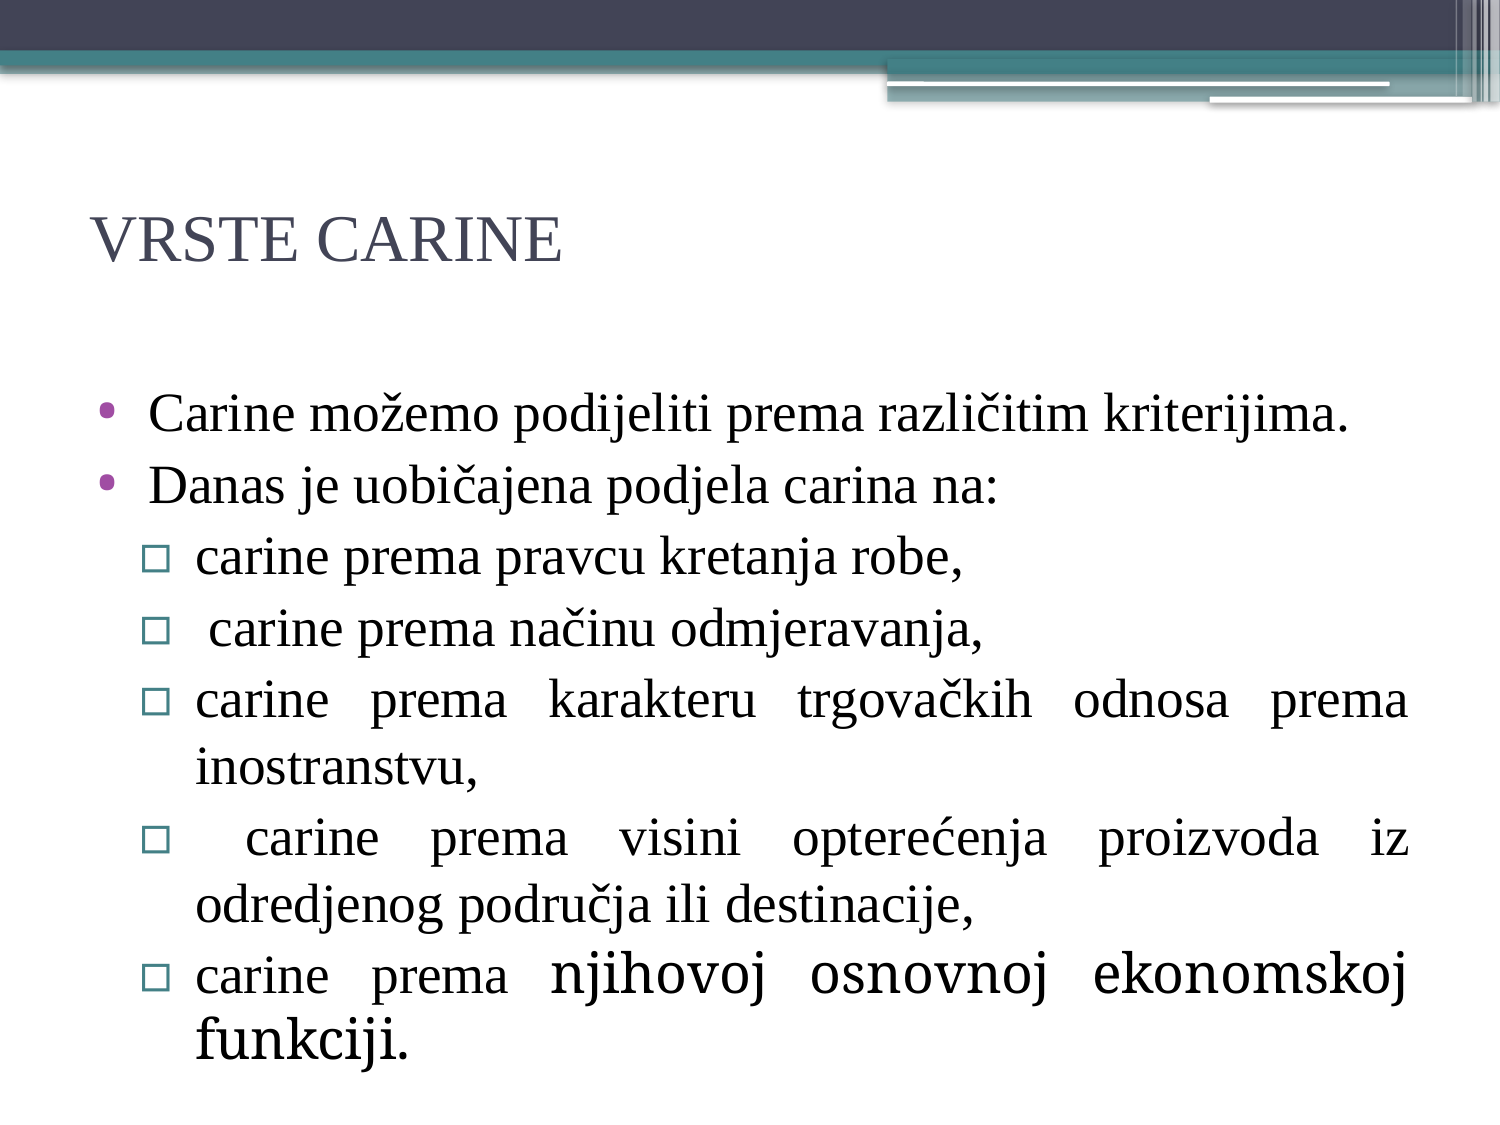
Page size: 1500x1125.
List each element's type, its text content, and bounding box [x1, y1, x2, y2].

title VRSTE CARINE [75, 187, 1425, 363]
list Carine možemo podijeliti prema različitim kriterijima. Danas je uobičajena podjela carina na: carine prema pravcu kretanja robe, carine prema načinu odmjeravanja, carine prema karakteru trgovačkih odnosa prema inostranstvu, carine prema visini opterećenja proizvoda iz odredjenog područja ili destinacije, carine prema njihovoj osnovnoj ekonomskoj funkciji. [75, 368, 1425, 1079]
